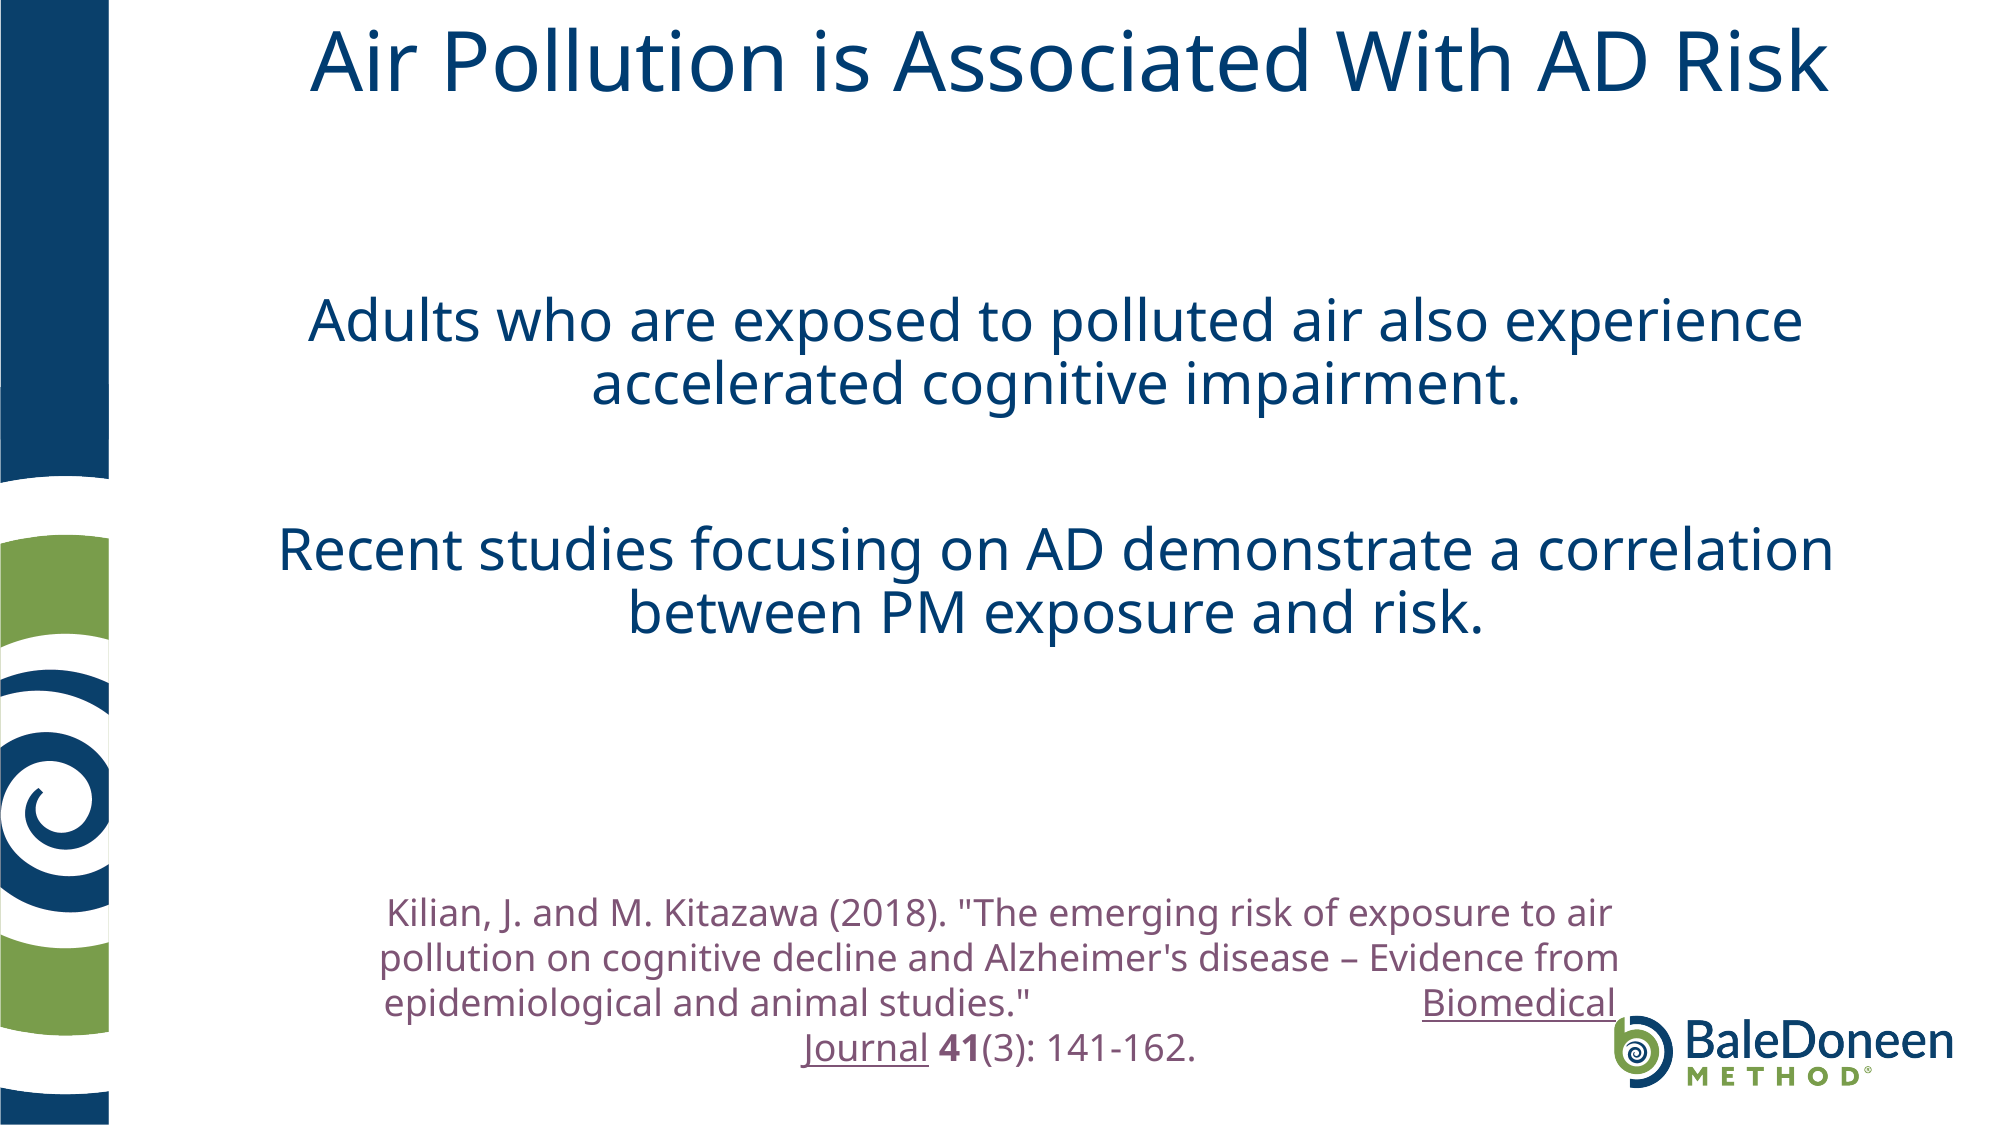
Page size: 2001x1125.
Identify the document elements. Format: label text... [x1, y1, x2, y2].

list Adults who are exposed to polluted air also experience accelerated cognitive impairment. Recent studies focusing on AD demonstrate a correlation between PM exposure and risk. [249, 283, 1863, 845]
title Air Pollution is Associated With AD Risk [212, 1, 1930, 128]
text_box Kilian, J. and M. Kitazawa (2018). "The emerging risk of exposure to air pollution on cognitive decline and Alzheimer's disease – Evidence from epidemiological and animal studies." Biomedical Journal 41(3): 141-162. . . [327, 881, 1673, 1125]
picture [0, 0, 2001, 1125]
